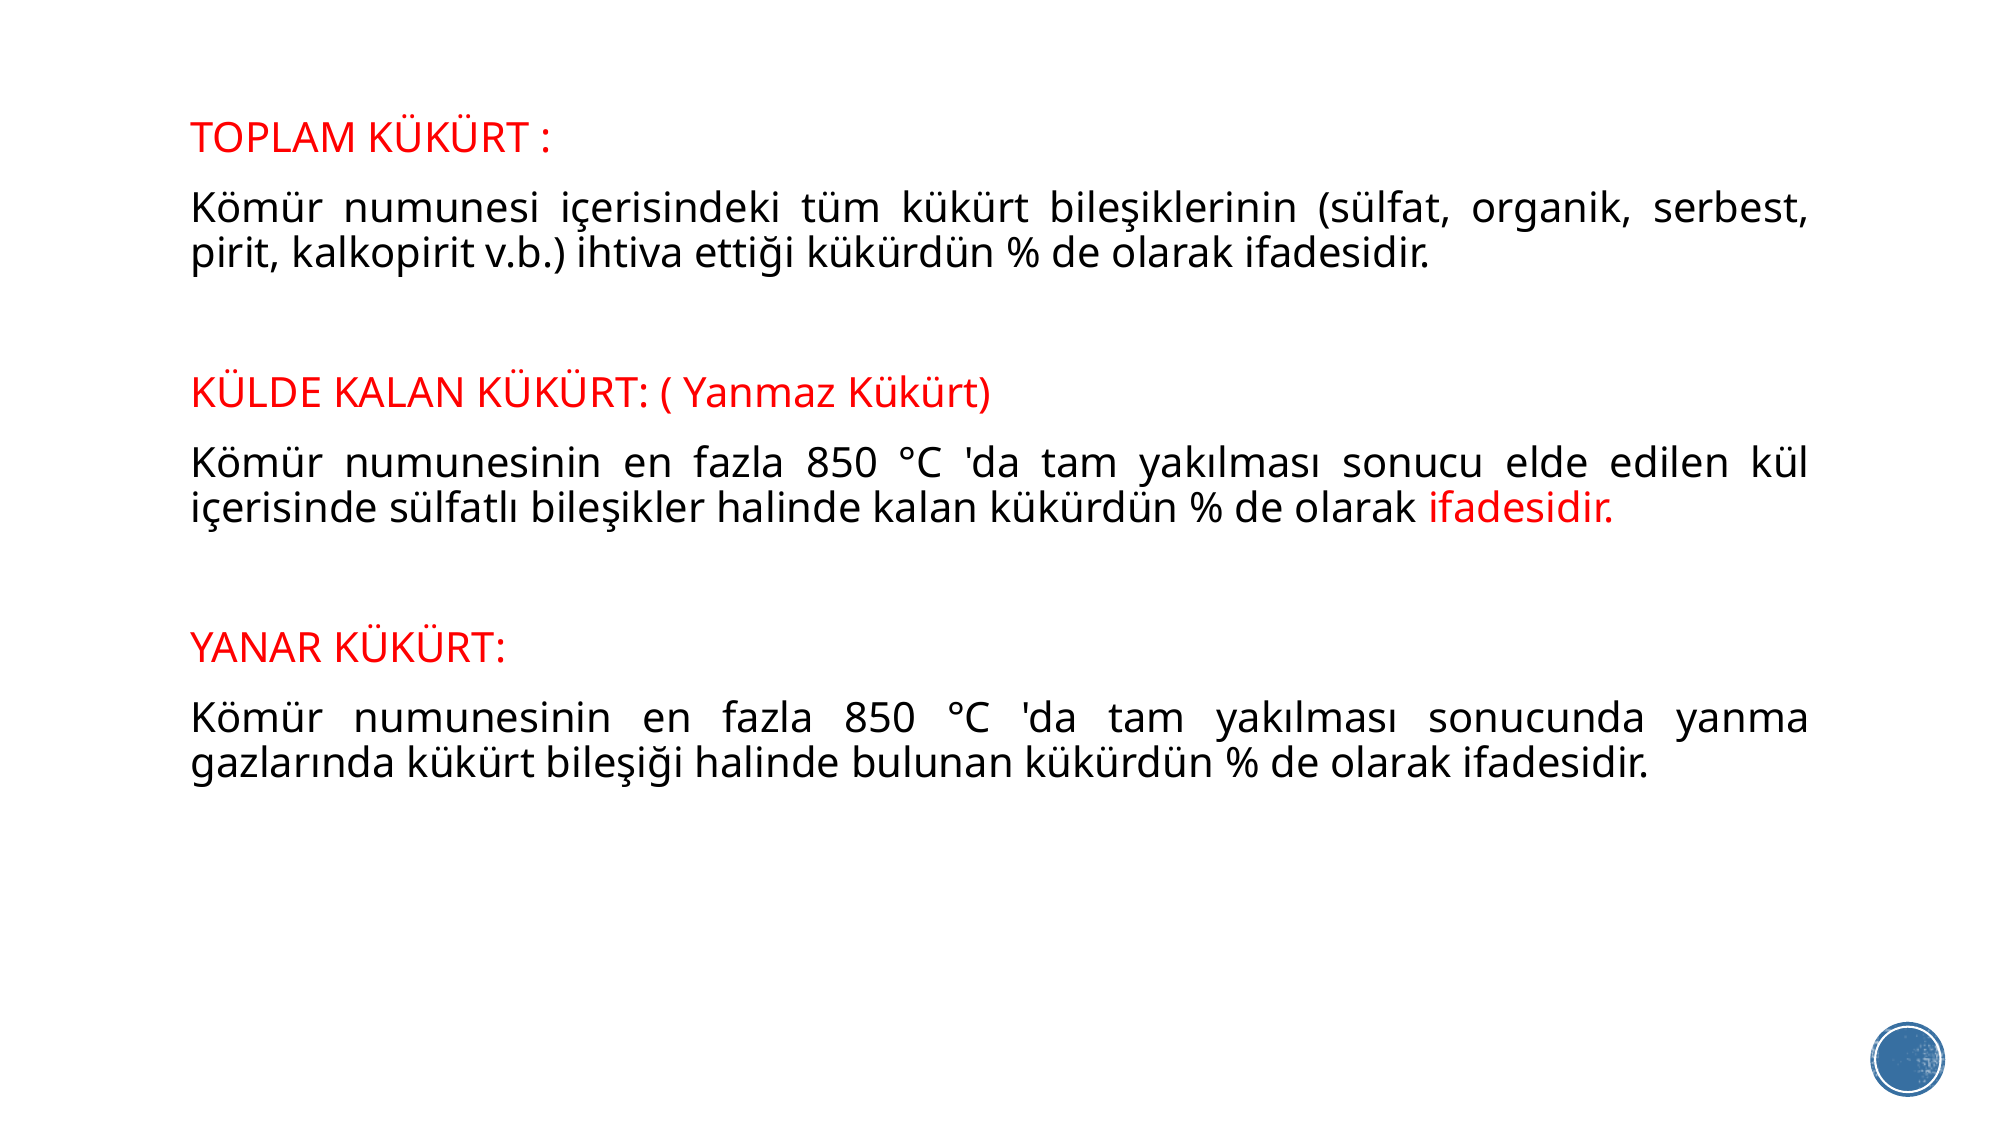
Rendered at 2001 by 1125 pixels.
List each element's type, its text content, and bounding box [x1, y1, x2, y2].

list TOPLAM KÜKÜRT : Kömür numunesi içerisindeki tüm kükürt bileşiklerinin (sülfat, organik, serbest, pirit, kalkopirit v.b.) ihtiva ettiği kükürdün % de olarak ifadesidir. KÜLDE KALAN KÜKÜRT: ( Yanmaz Kükürt) Kömür numunesinin en fazla 850 °C 'da tam yakılması sonucu elde edilen kül içerisinde sülfatlı bileşikler halinde kalan kükürdün % de olarak ifadesidir. YANAR KÜKÜRT: Kömür numunesinin en fazla 850 °C 'da tam yakılması sonucunda yanma gazlarında kükürt bileşiği halinde bulunan kükürdün % de olarak ifadesidir. [175, 109, 1826, 1013]
